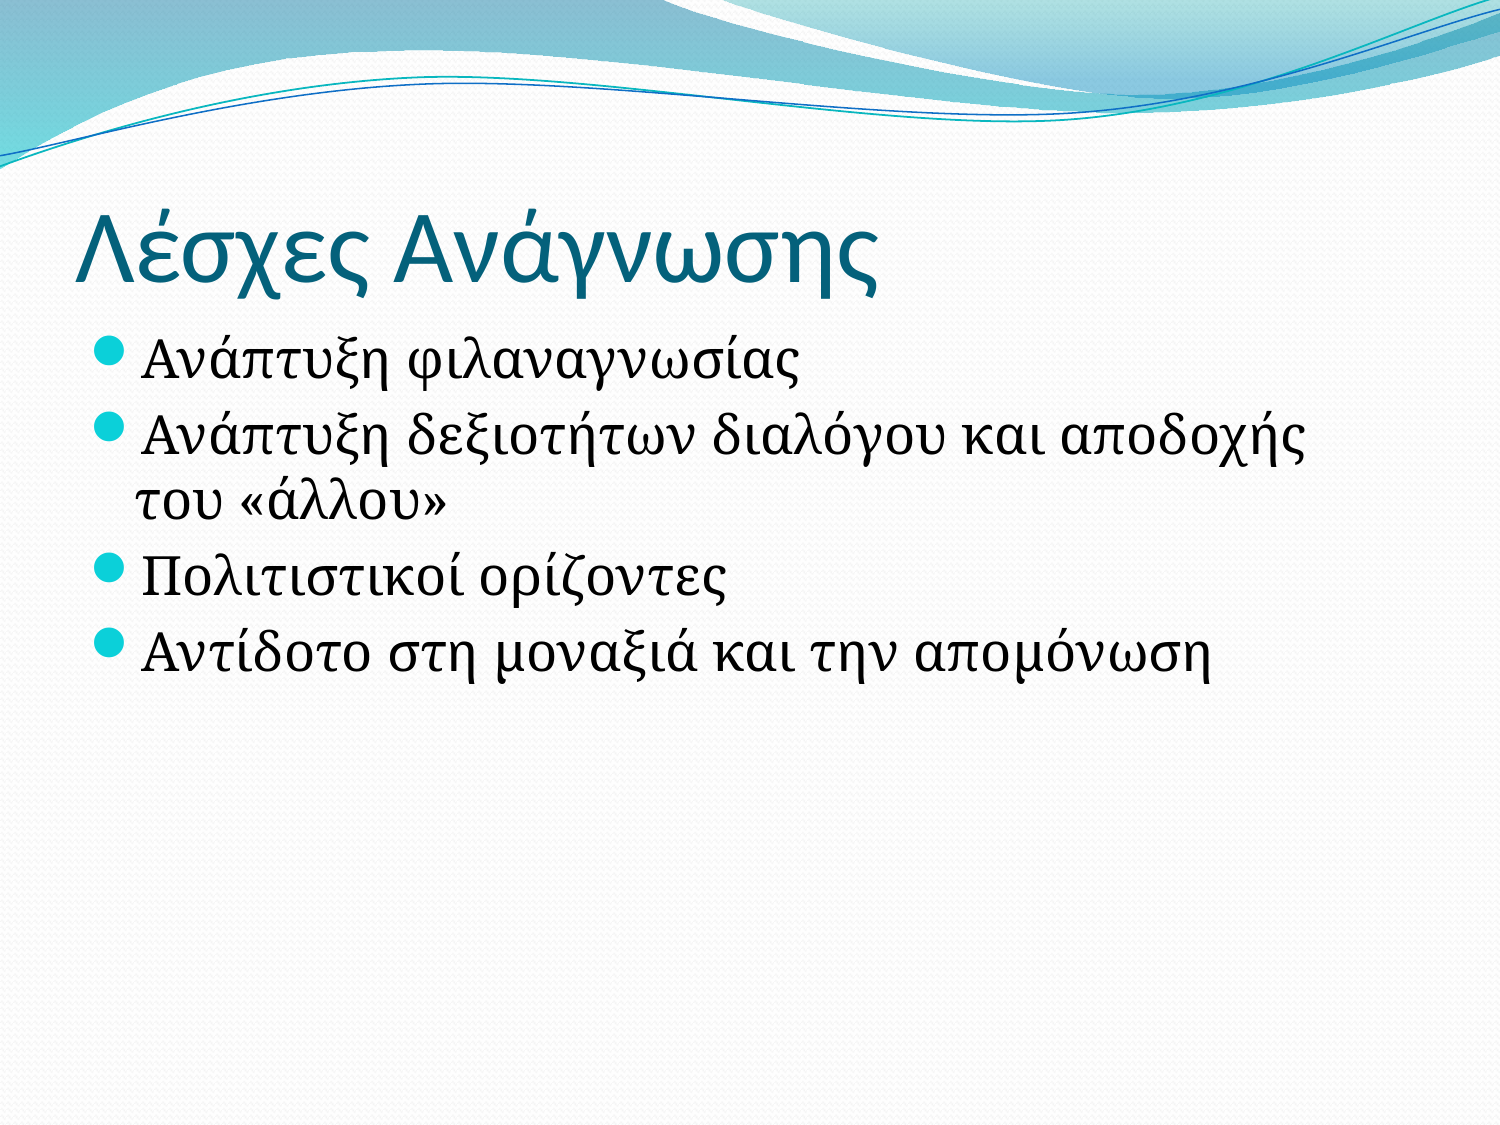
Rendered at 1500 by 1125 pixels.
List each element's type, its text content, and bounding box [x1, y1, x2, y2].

title Λέσχες Ανάγνωσης [75, 115, 1425, 303]
list Ανάπτυξη φιλαναγνωσίας Ανάπτυξη δεξιοτήτων διαλόγου και αποδοχής του «άλλου» Πολιτιστικοί ορίζοντες Αντίδοτο στη μοναξιά και την απομόνωση [75, 317, 1425, 1038]
